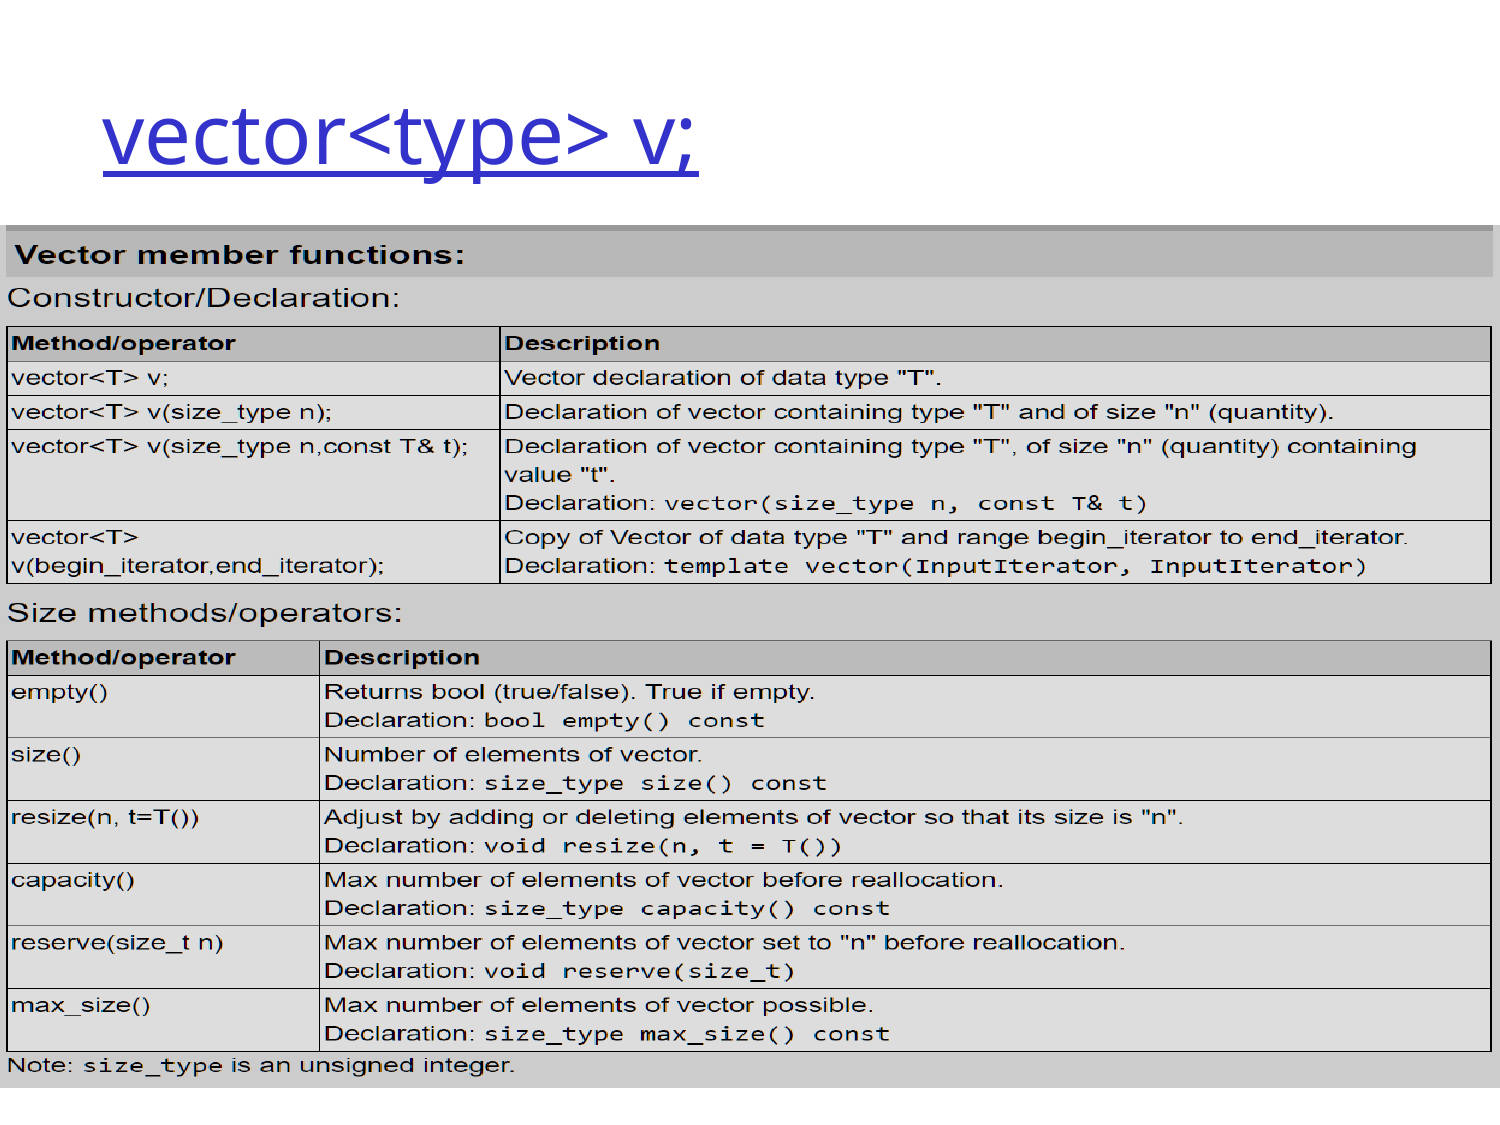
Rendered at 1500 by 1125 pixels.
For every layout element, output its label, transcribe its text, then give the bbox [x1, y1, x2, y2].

picture [0, 224, 1500, 1088]
title vector<type> v; [87, 37, 1363, 222]
